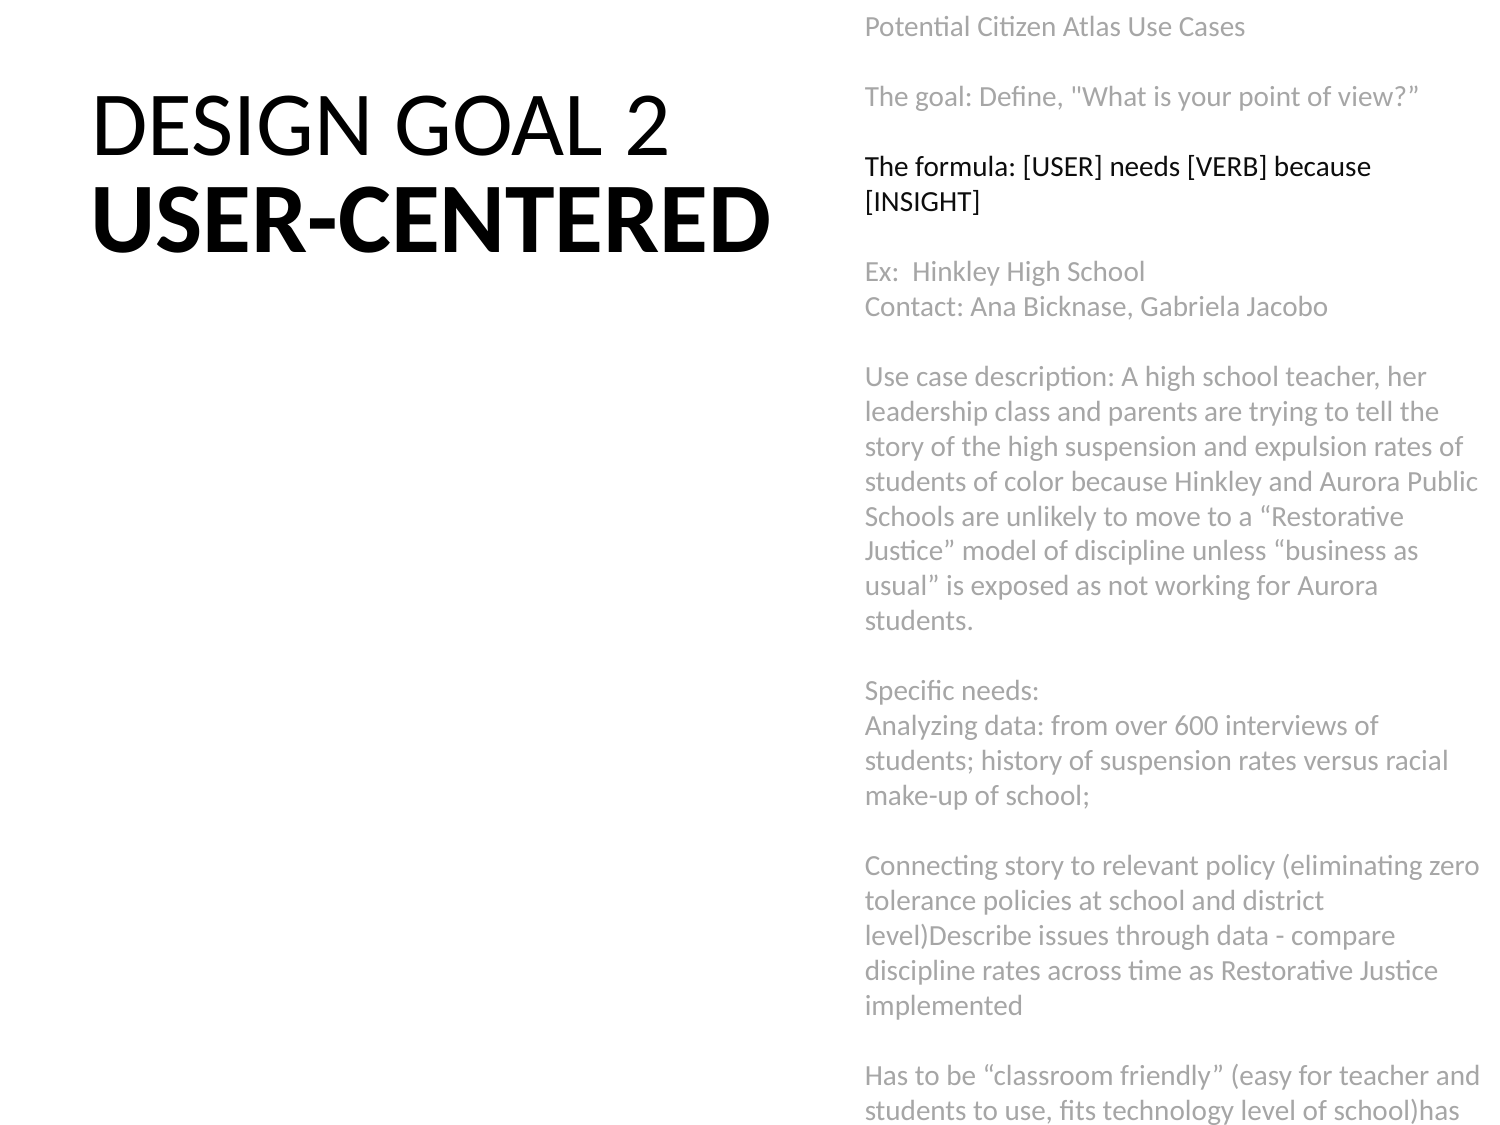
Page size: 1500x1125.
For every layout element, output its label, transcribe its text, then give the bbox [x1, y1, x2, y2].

text_box USER-CENTERED [49, 112, 813, 313]
title DESIGN GOAL 2 [12, 12, 750, 225]
text_box Potential Citizen Atlas Use Cases The goal: Define, "What is your point of view?” The formula: [USER] needs [VERB] because [INSIGHT] Ex: Hinkley High School Contact: Ana Bicknase, Gabriela Jacobo Use case description: A high school teacher, her leadership class and parents are trying to tell the story of the high suspension and expulsion rates of students of color because Hinkley and Aurora Public Schools are unlikely to move to a “Restorative Justice” model of discipline unless “business as usual” is exposed as not working for Aurora students. Specific needs: Analyzing data: from over 600 interviews of students; history of suspension rates versus racial make-up of school; Connecting story to relevant policy (eliminating zero tolerance policies at school and district level)Describe issues through data - compare discipline rates across time as Restorative Justice implemented Has to be “classroom friendly” (easy for teacher and students to use, fits technology level of school)has an educational/skill-building component (can be used to teach/improve data literacy)many authors (i.e., projects authored by groups of students)MultilingualMOP (Metropolitan Organizations for People)Contact: Mike KromreyUse case description: Community organization focused on education and health care reform needs to [849, 0, 1500, 1125]
